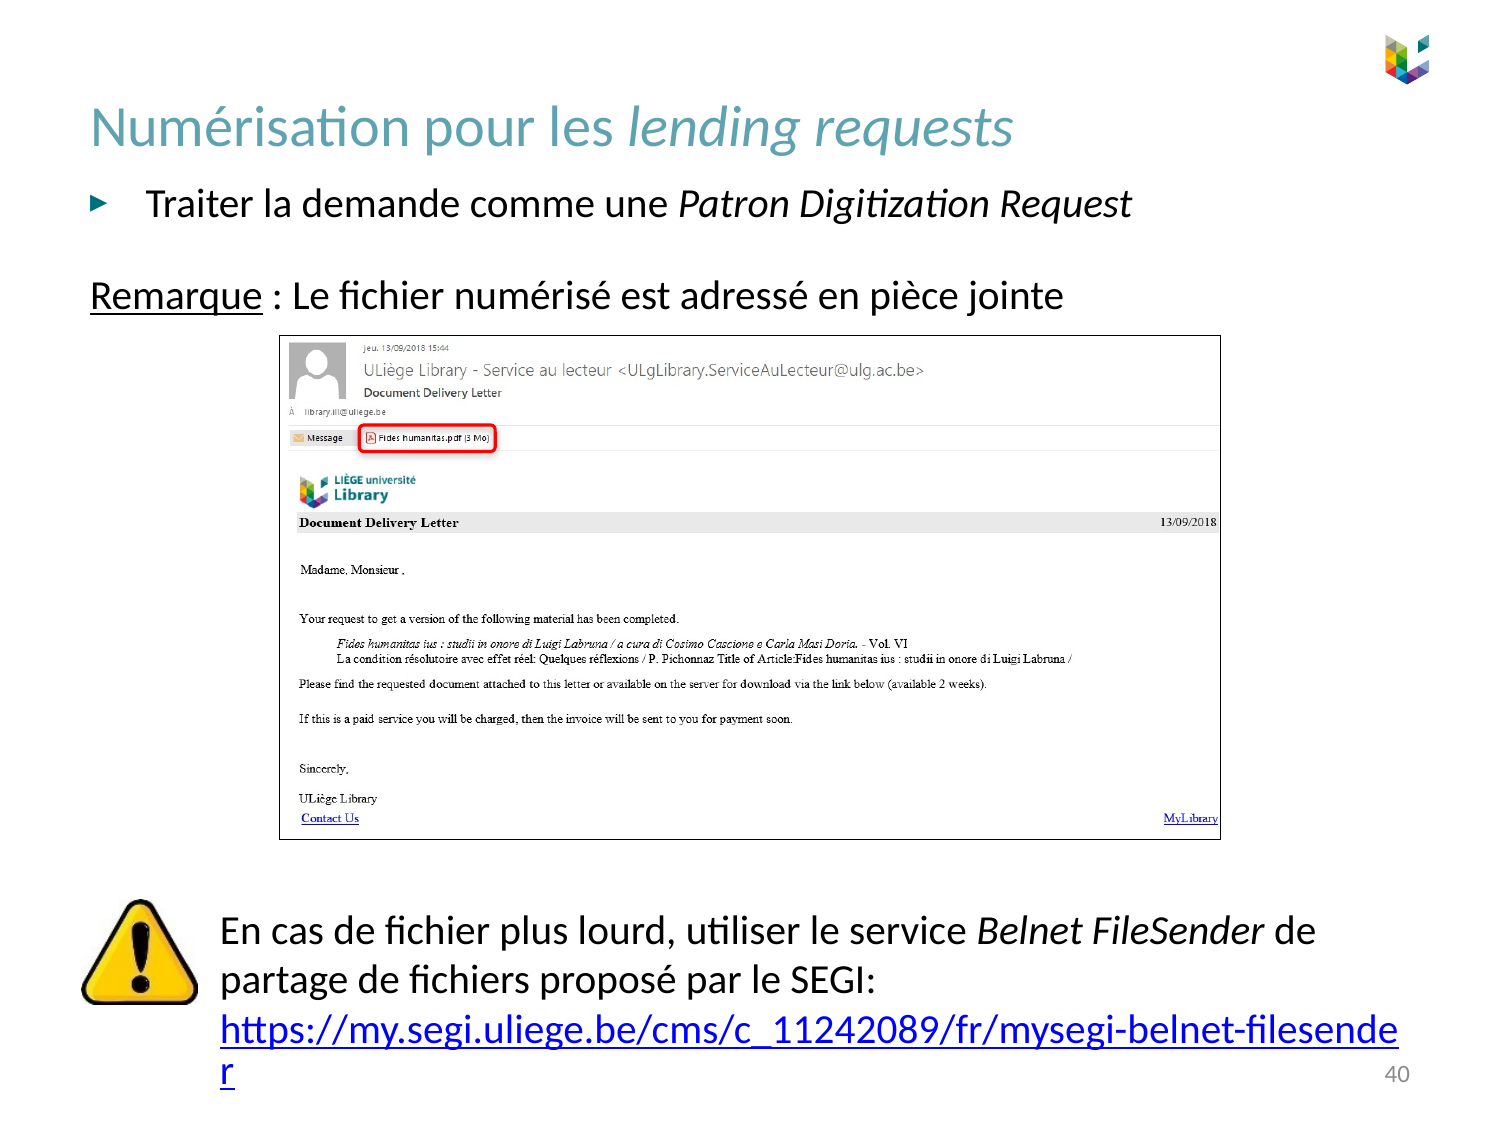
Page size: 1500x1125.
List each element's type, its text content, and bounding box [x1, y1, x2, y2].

title Numérisation pour les lending requests [75, 71, 1425, 168]
picture [279, 335, 1221, 840]
slide_number 40 [1074, 1042, 1425, 1103]
picture [1366, 15, 1448, 104]
list Traiter la demande comme une Patron Digitization Request Remarque : Le fichier numérisé est adressé en pièce jointe En cas de fichier plus lourd, utiliser le service Belnet FileSender de partage de fichiers proposé par le SEGI: https://my.segi.uliege.be/cms/c_11242089/fr/mysegi-belnet-filesender [75, 168, 1425, 1060]
picture [80, 899, 198, 1005]
